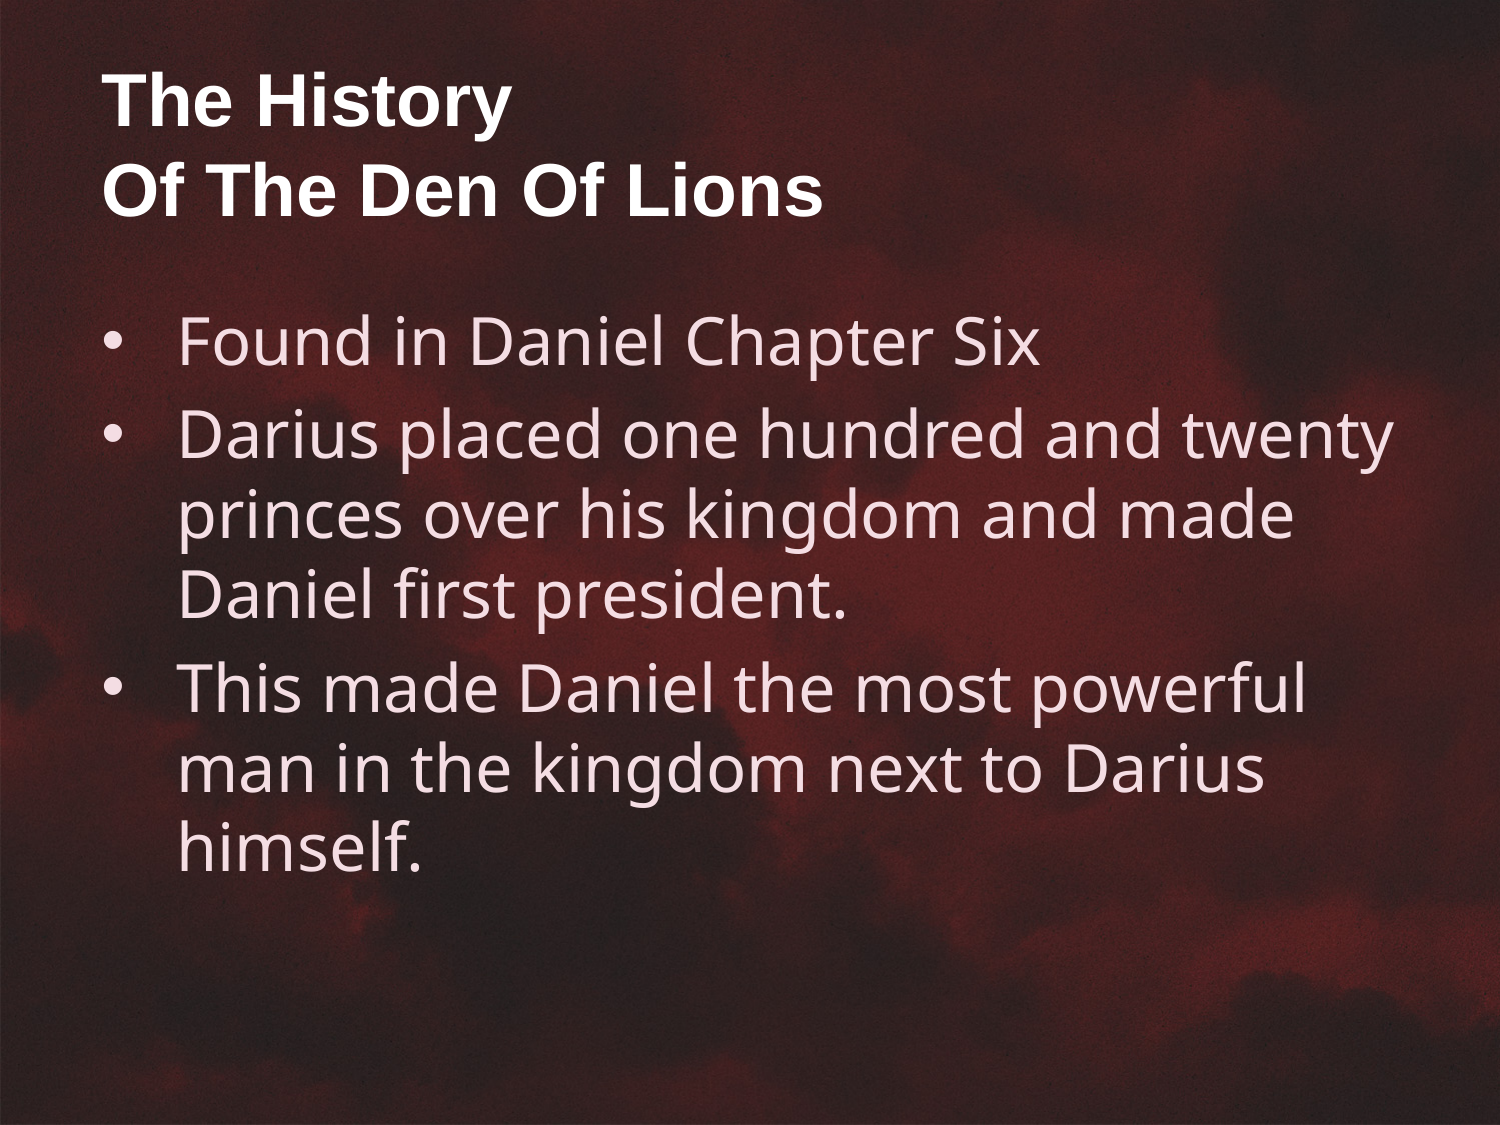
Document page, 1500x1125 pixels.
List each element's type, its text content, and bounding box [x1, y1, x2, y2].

picture [0, 0, 1500, 1125]
text_box The History Of The Den Of Lions [86, 43, 1425, 239]
list Found in Daniel Chapter Six Darius placed one hundred and twenty princes over his kingdom and made Daniel first president. This made Daniel the most powerful man in the kingdom next to Darius himself. [86, 239, 1425, 1045]
